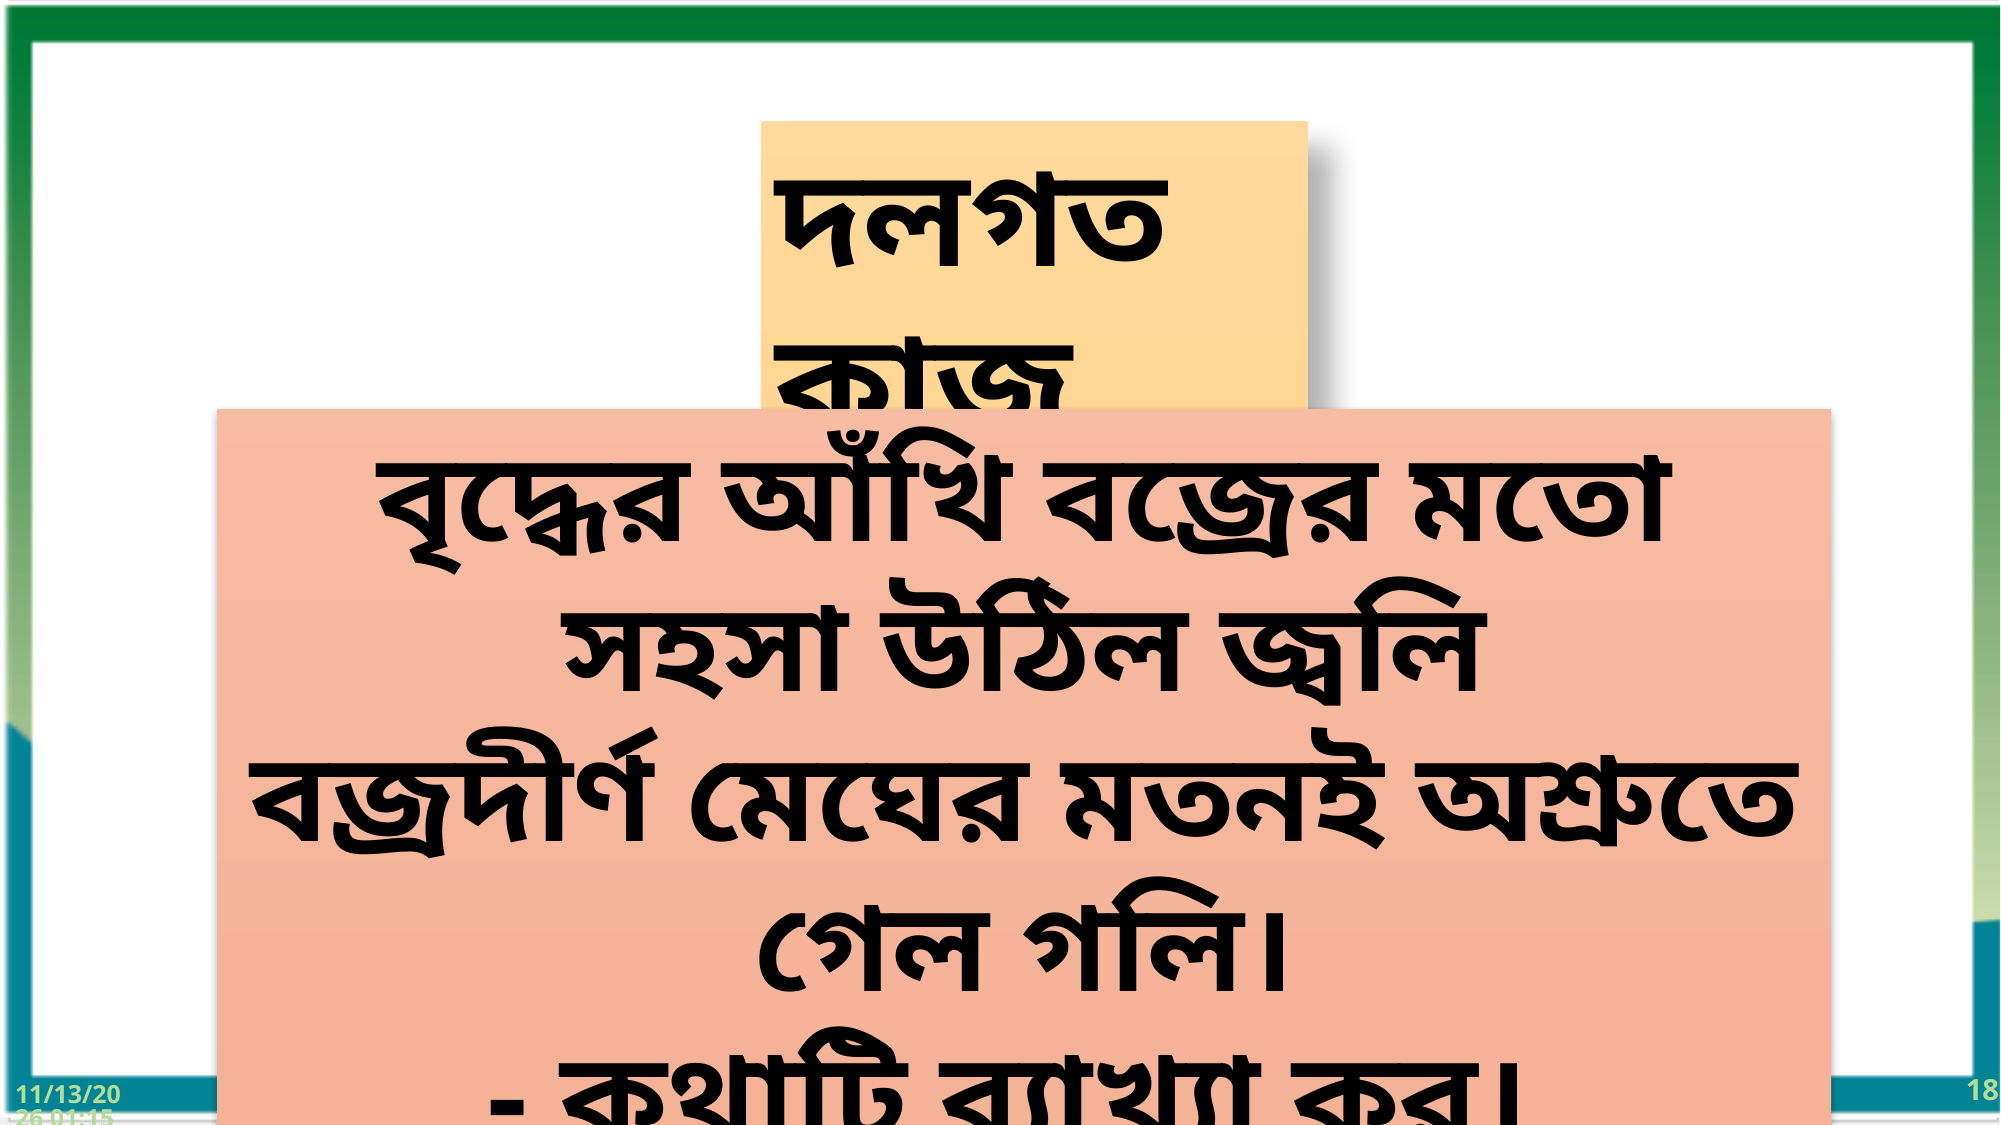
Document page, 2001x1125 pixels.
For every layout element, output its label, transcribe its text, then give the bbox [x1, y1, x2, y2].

text_box দলগত কাজ [760, 121, 1308, 407]
picture [0, 0, 2001, 1125]
slide_number 18 [1925, 1061, 2000, 1122]
text_box বৃদ্ধের আঁখি বজ্রের মতো সহসা উঠিল জ্বলি বজ্রদীর্ণ মেঘের মতনই অশ্রুতে গেল গলি। - কথাটি ব্যাখ্যা কর। [217, 409, 1832, 1125]
slide_number 05 নভে. 19 [0, 1065, 148, 1125]
